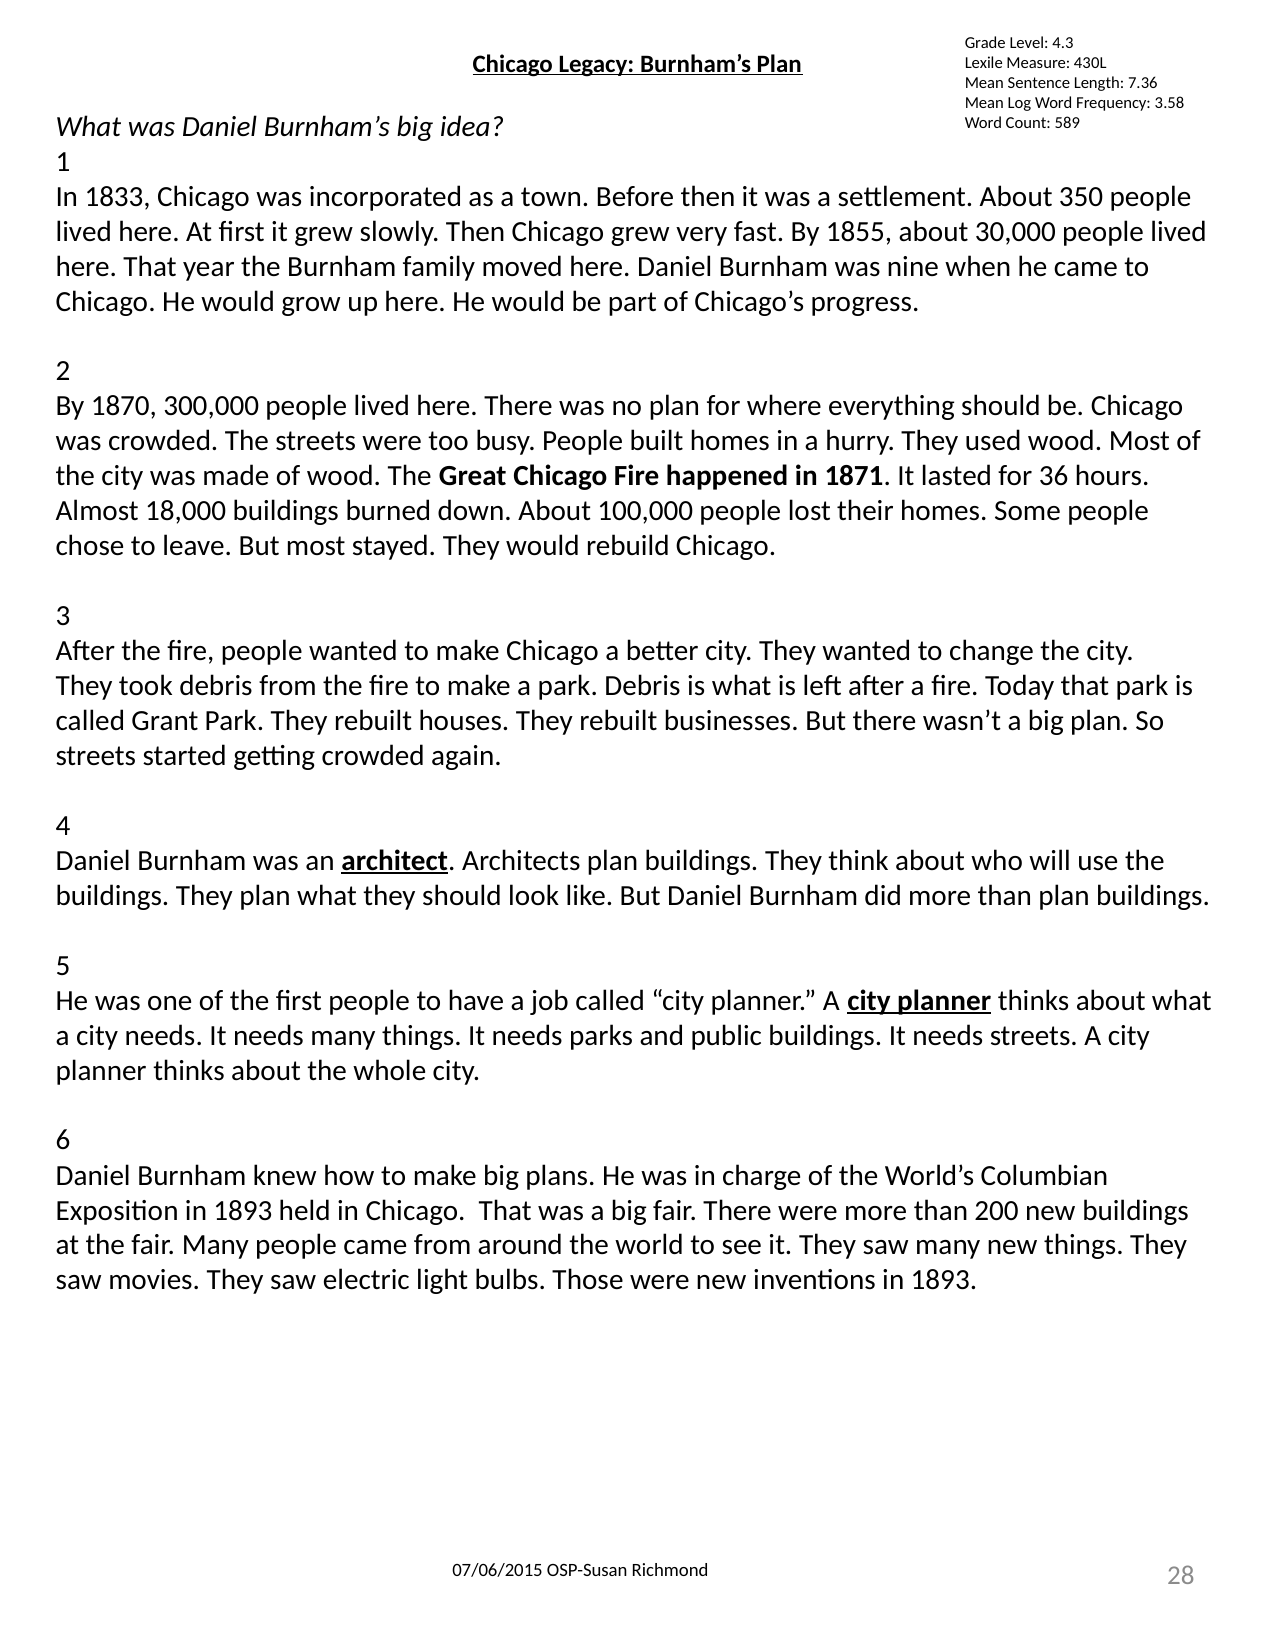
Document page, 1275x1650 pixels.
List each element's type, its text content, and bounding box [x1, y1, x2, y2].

slide_number 28 [913, 1529, 1212, 1618]
text_box Chicago Legacy: Burnham’s Plan What was Daniel Burnham’s big idea? 1 In 1833, Chicago was incorporated as a town. Before then it was a settlement. About 350 people lived here. At first it grew slowly. Then Chicago grew very fast. By 1855, about 30,000 people lived here. That year the Burnham family moved here. Daniel Burnham was nine when he came to Chicago. He would grow up here. He would be part of Chicago’s progress. 2 By 1870, 300,000 people lived here. There was no plan for where everything should be. Chicago was crowded. The streets were too busy. People built homes in a hurry. They used wood. Most of the city was made of wood. The Great Chicago Fire happened in 1871. It lasted for 36 hours. Almost 18,000 buildings burned down. About 100,000 people lost their homes. Some people chose to leave. But most stayed. They would rebuild Chicago. 3 After the fire, people wanted to make Chicago a better city. They wanted to change the city. They took debris from the fire to make a park. Debris is what is left after a fire. Today that park is called Grant Park. They rebuilt houses. They rebuilt businesses. But there wasn’t a big plan. So streets started getting crowded again. 4 Daniel Burnham was an architect. Architects plan buildings. They think about who will use the buildings. They plan what they should look like. But Daniel Burnham did more than plan buildings. 5 He was one of the first people to have a job called “city planner.” A city planner thinks about what a city needs. It needs many things. It needs parks and public buildings. It needs streets. A city planner thinks about the whole city. 6 Daniel Burnham knew how to make big plans. He was in charge of the World’s Columbian Exposition in 1893 held in Chicago. That was a big fair. There were more than 200 new buildings at the fair. Many people came from around the world to see it. They saw many new things. They saw movies. They saw electric light bulbs. Those were new inventions in 1893. [39, 39, 1236, 1339]
text_box Grade Level: 4.3 Lexile Measure: 430L Mean Sentence Length: 7.36 Mean Log Word Frequency: 3.58 Word Count: 589 [950, 24, 1225, 140]
